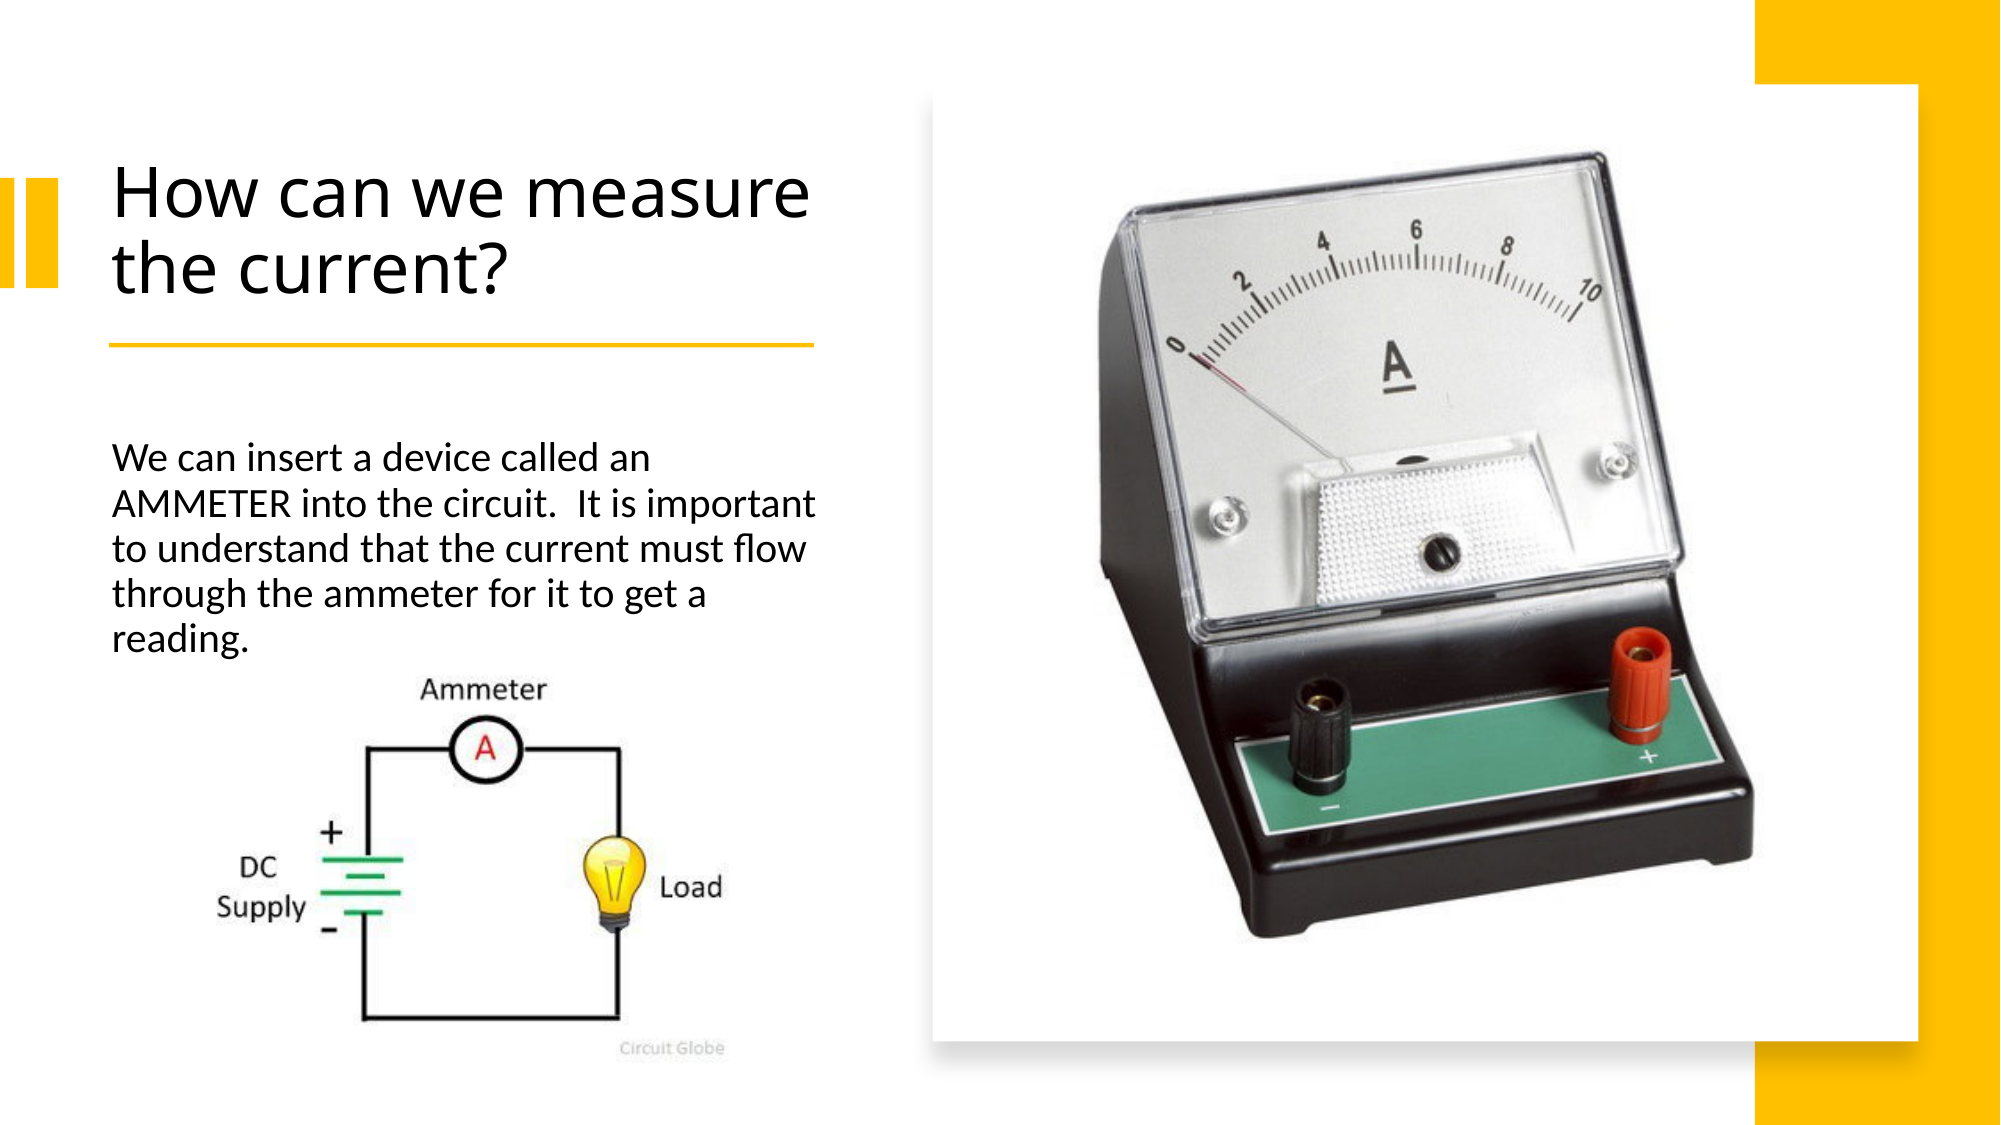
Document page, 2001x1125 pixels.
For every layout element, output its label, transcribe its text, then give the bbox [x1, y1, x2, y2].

text_box [932, 83, 1919, 1042]
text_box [0, 177, 59, 289]
picture [216, 663, 733, 1065]
picture [980, 131, 1871, 994]
text_box [0, 0, 1754, 1125]
list We can insert a device called an AMMETER into the circuit. It is important to understand that the current must flow through the ammeter for it to get a reading. [96, 382, 845, 715]
title How can we measure the current? [96, 140, 845, 326]
text_box [1754, 0, 2000, 1125]
text_box [108, 342, 815, 348]
